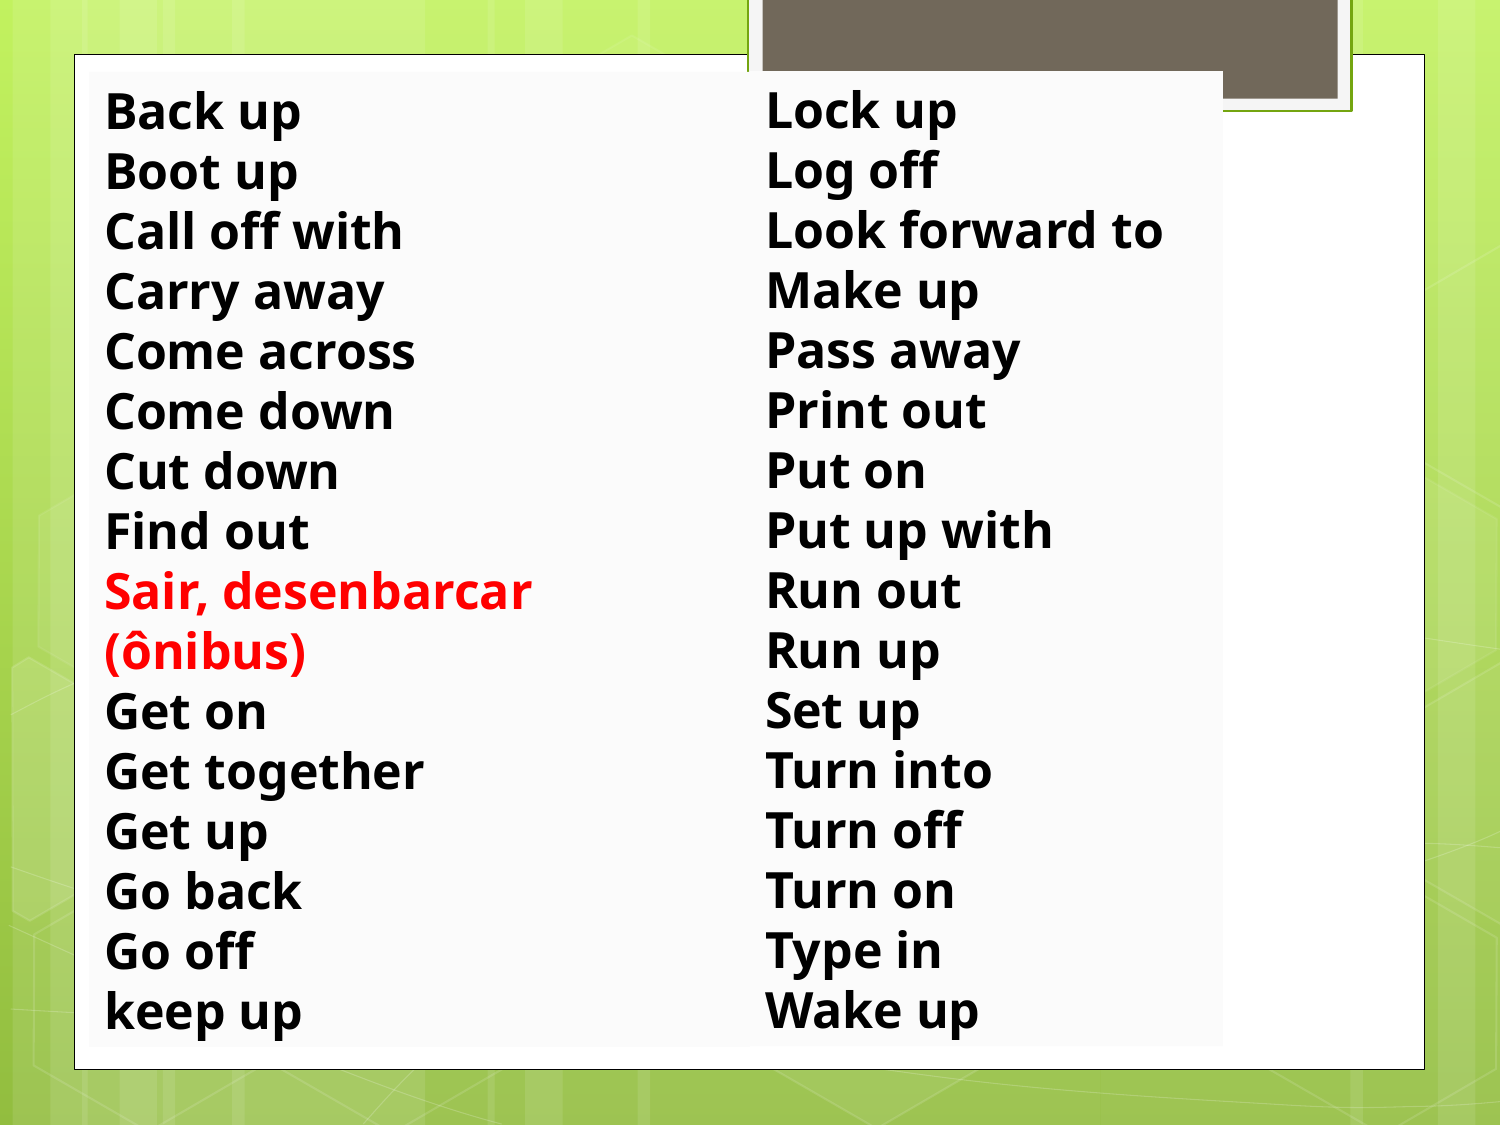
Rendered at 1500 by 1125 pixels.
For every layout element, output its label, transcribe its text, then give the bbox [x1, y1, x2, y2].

text_box Lock up Log off Look forward to Make up Pass away Print out Put on Put up with Run out Run up Set up Turn into Turn off Turn on Type in Wake up [750, 71, 1223, 1047]
text_box Back up Boot up Call off with Carry away Come across Come down Cut down Find out Sair, desenbarcar (ônibus) Get on Get together Get up Go back Go off keep up [89, 71, 750, 1047]
